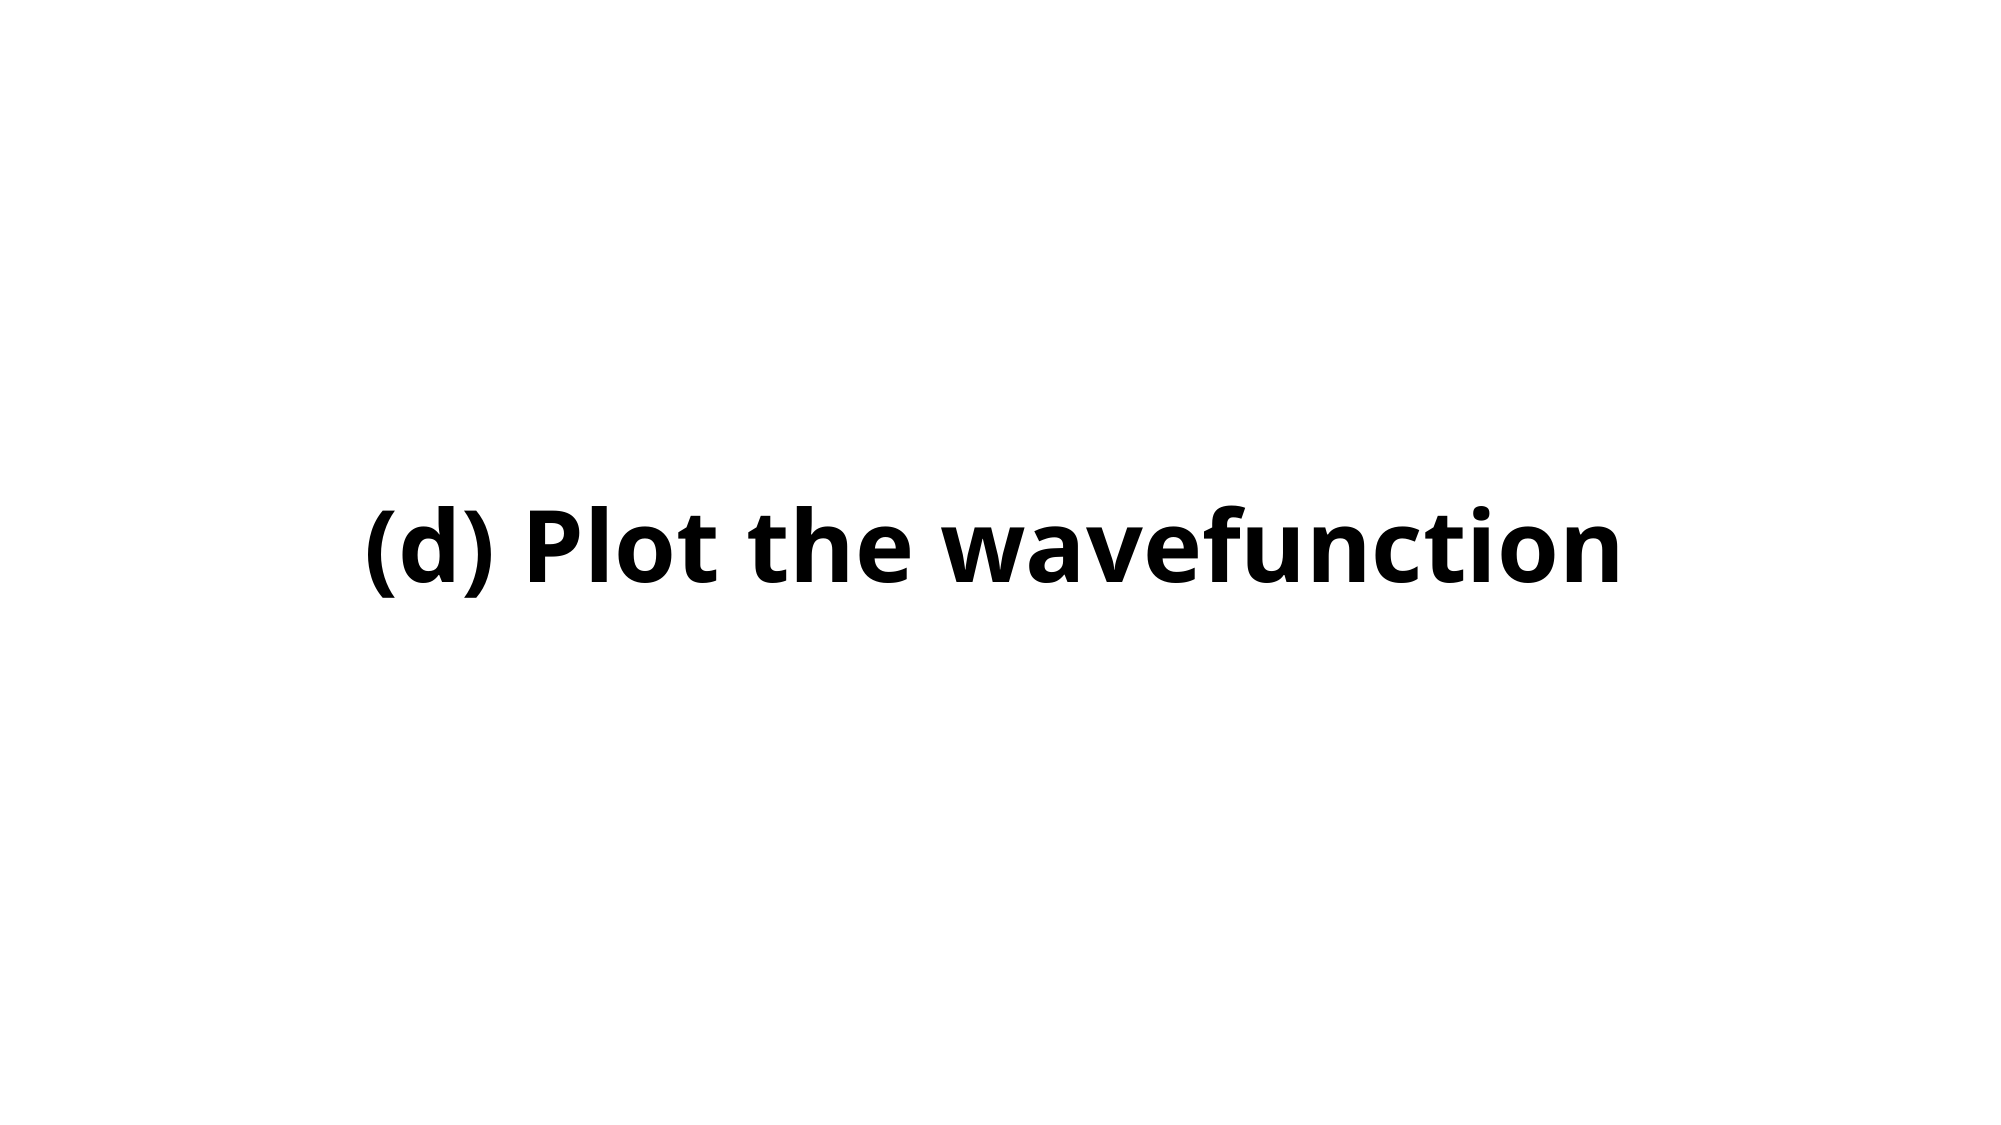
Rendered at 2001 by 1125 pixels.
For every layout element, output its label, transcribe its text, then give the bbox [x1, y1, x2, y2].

text_box (d) Plot the wavefunction [350, 474, 1725, 610]
